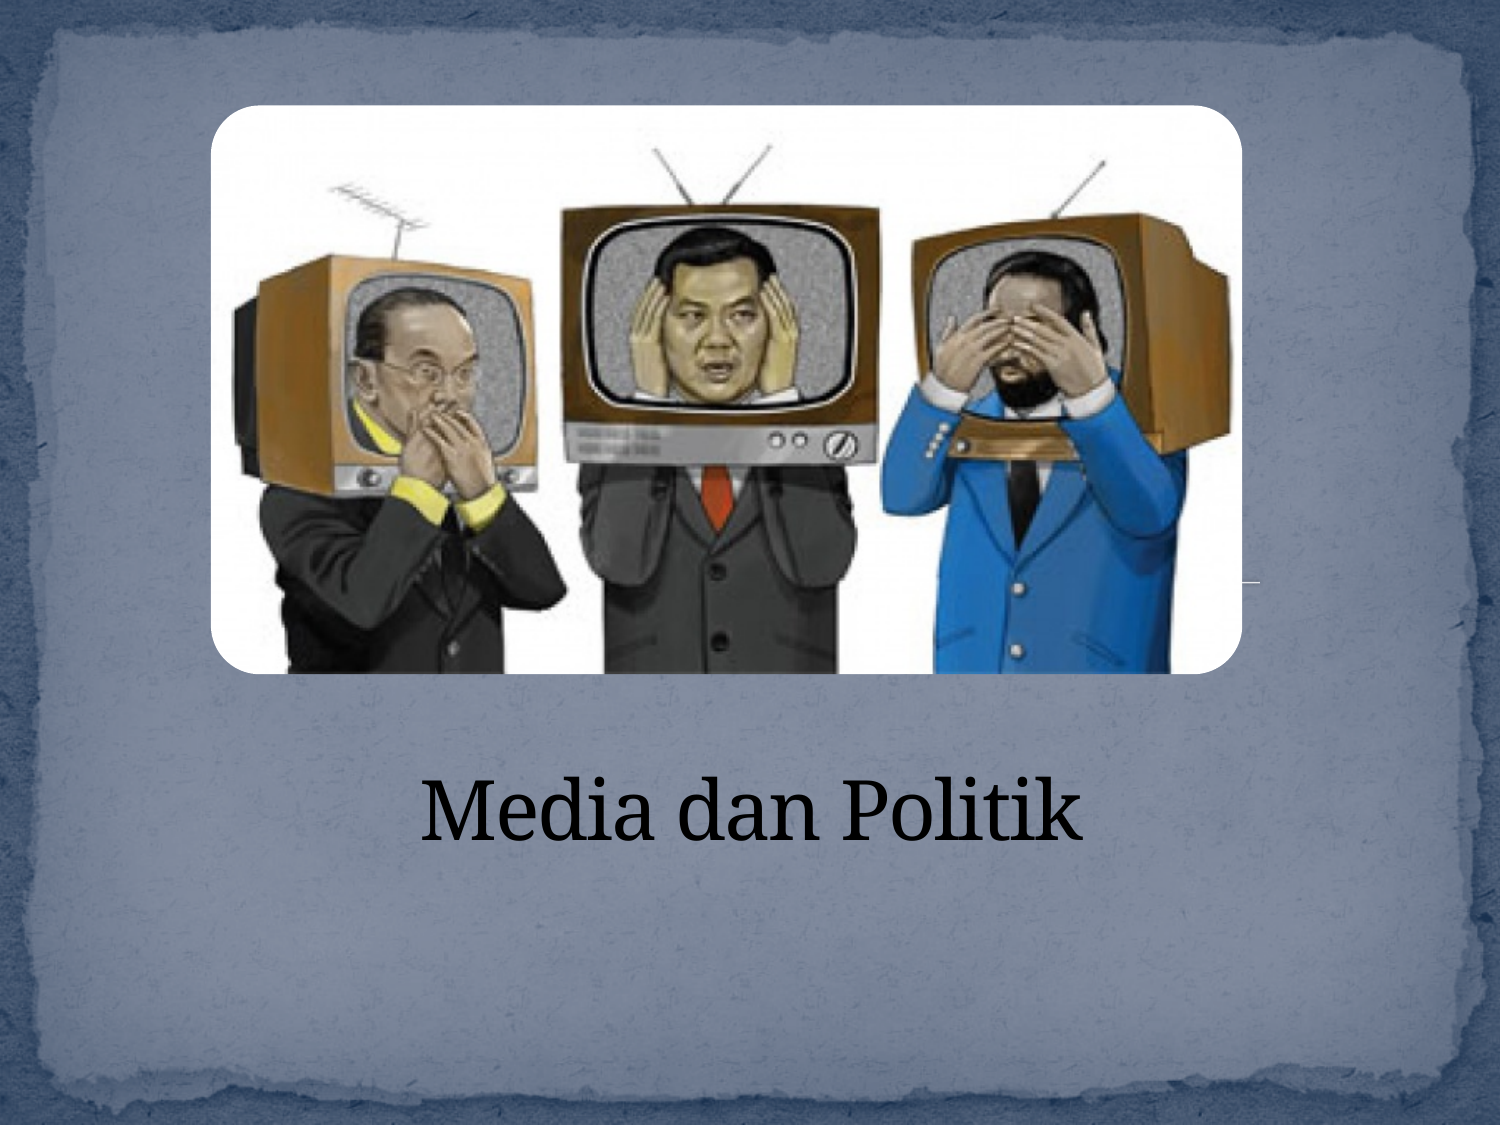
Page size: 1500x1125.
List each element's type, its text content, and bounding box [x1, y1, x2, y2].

title Media dan Politik [70, 703, 1433, 865]
picture [210, 105, 1243, 675]
